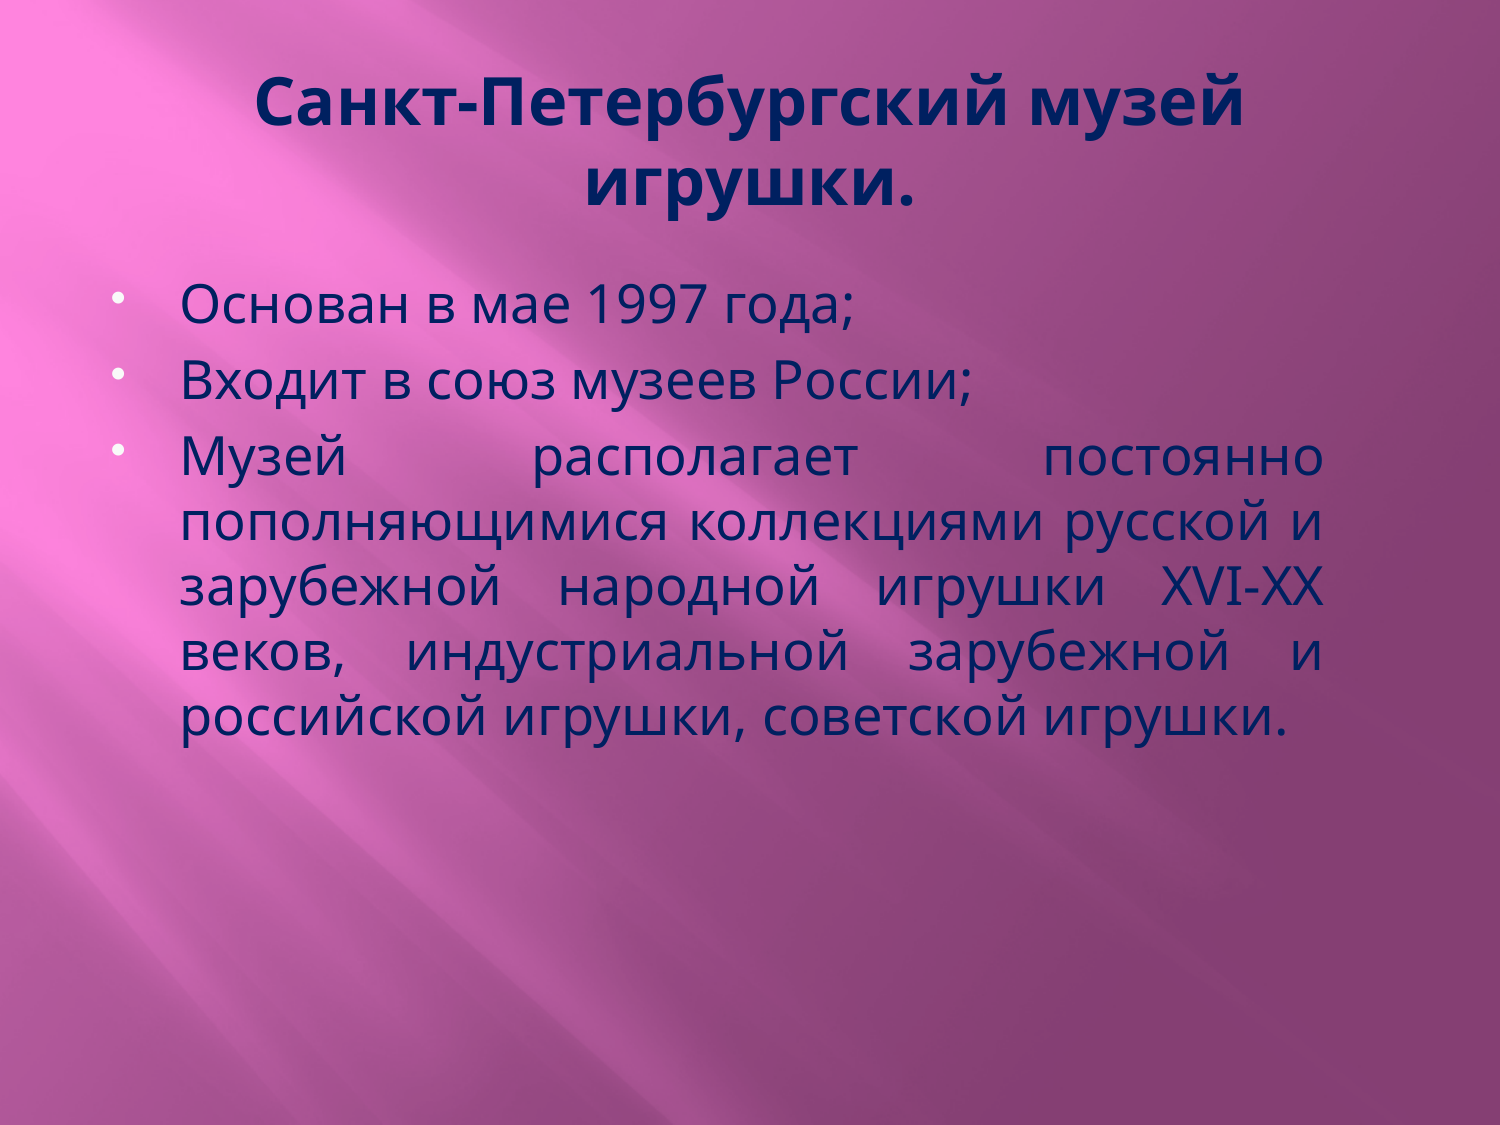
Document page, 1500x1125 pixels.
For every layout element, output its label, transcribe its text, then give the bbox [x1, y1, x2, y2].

list Основан в мае 1997 года; Входит в союз музеев России; Музей располагает постоянно пополняющимися коллекциями русской и зарубежной народной игрушки XVI-XX веков, индустриальной зарубежной и российской игрушки, советской игрушки. [75, 262, 1341, 1005]
title Санкт-Петербургский музей игрушки. [75, 45, 1425, 233]
